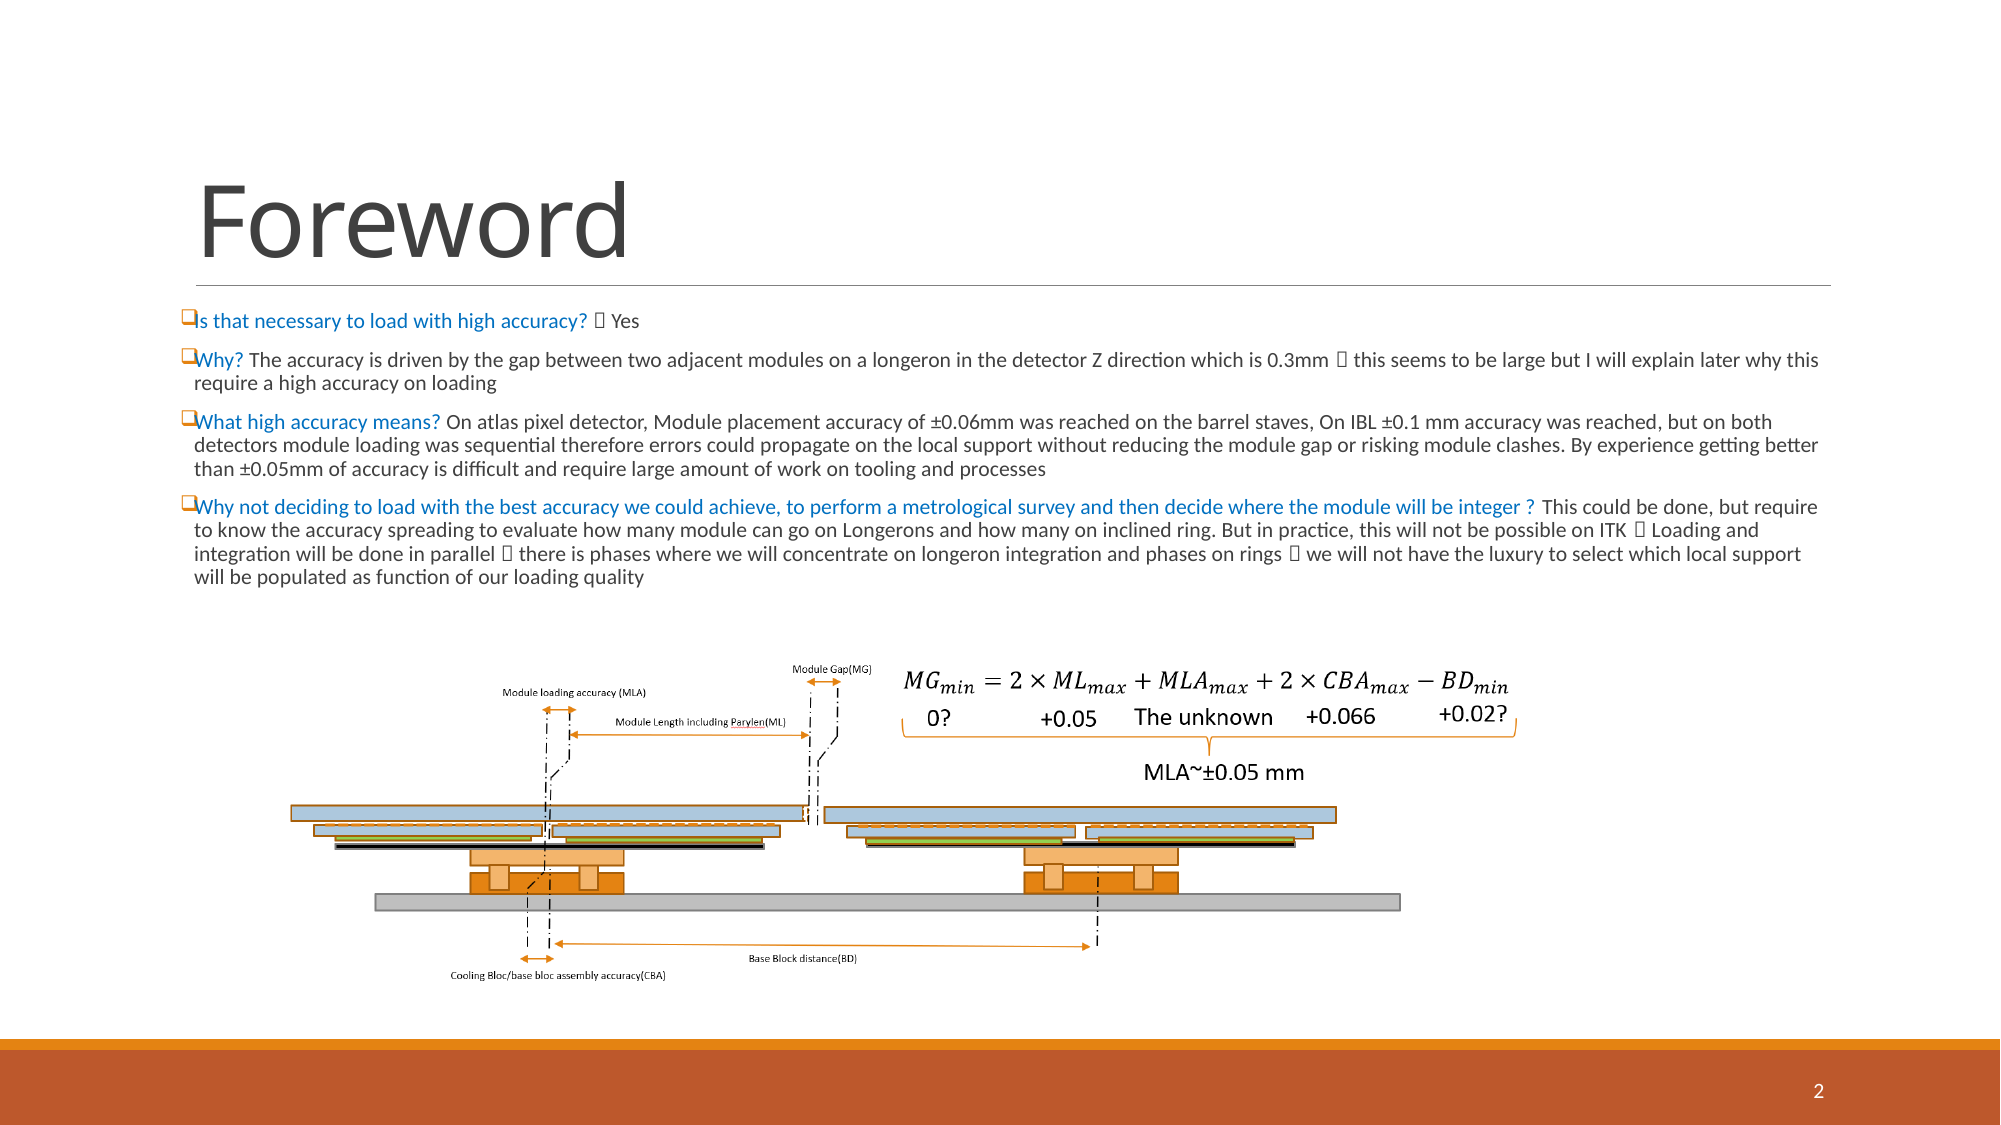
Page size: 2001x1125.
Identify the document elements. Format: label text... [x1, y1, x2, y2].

title Foreword [180, 47, 1830, 285]
list Is that necessary to load with high accuracy?  Yes Why? The accuracy is driven by the gap between two adjacent modules on a longeron in the detector Z direction which is 0.3mm  this seems to be large but I will explain later why this require a high accuracy on loading What high accuracy means? On atlas pixel detector, Module placement accuracy of ±0.06mm was reached on the barrel staves, On IBL ±0.1 mm accuracy was reached, but on both detectors module loading was sequential therefore errors could propagate on the local support without reducing the module gap or risking module clashes. By experience getting better than ±0.05mm of accuracy is difficult and require large amount of work on tooling and processes Why not deciding to load with the best accuracy we could achieve, to perform a metrological survey and then decide where the module will be integer ? This could be done, but require to know the accuracy spreading to evaluate how many module can go on Longerons and how many on inclined ring. But in practice, this will not be possible on ITK  Loading and integration will be done in parallel  there is phases where we will concentrate on longeron integration and phases on rings  we will not have the luxury to select which local support will be populated as function of our loading quality [180, 302, 1830, 601]
picture [232, 633, 1525, 1000]
slide_number 2 [1624, 1059, 1840, 1120]
